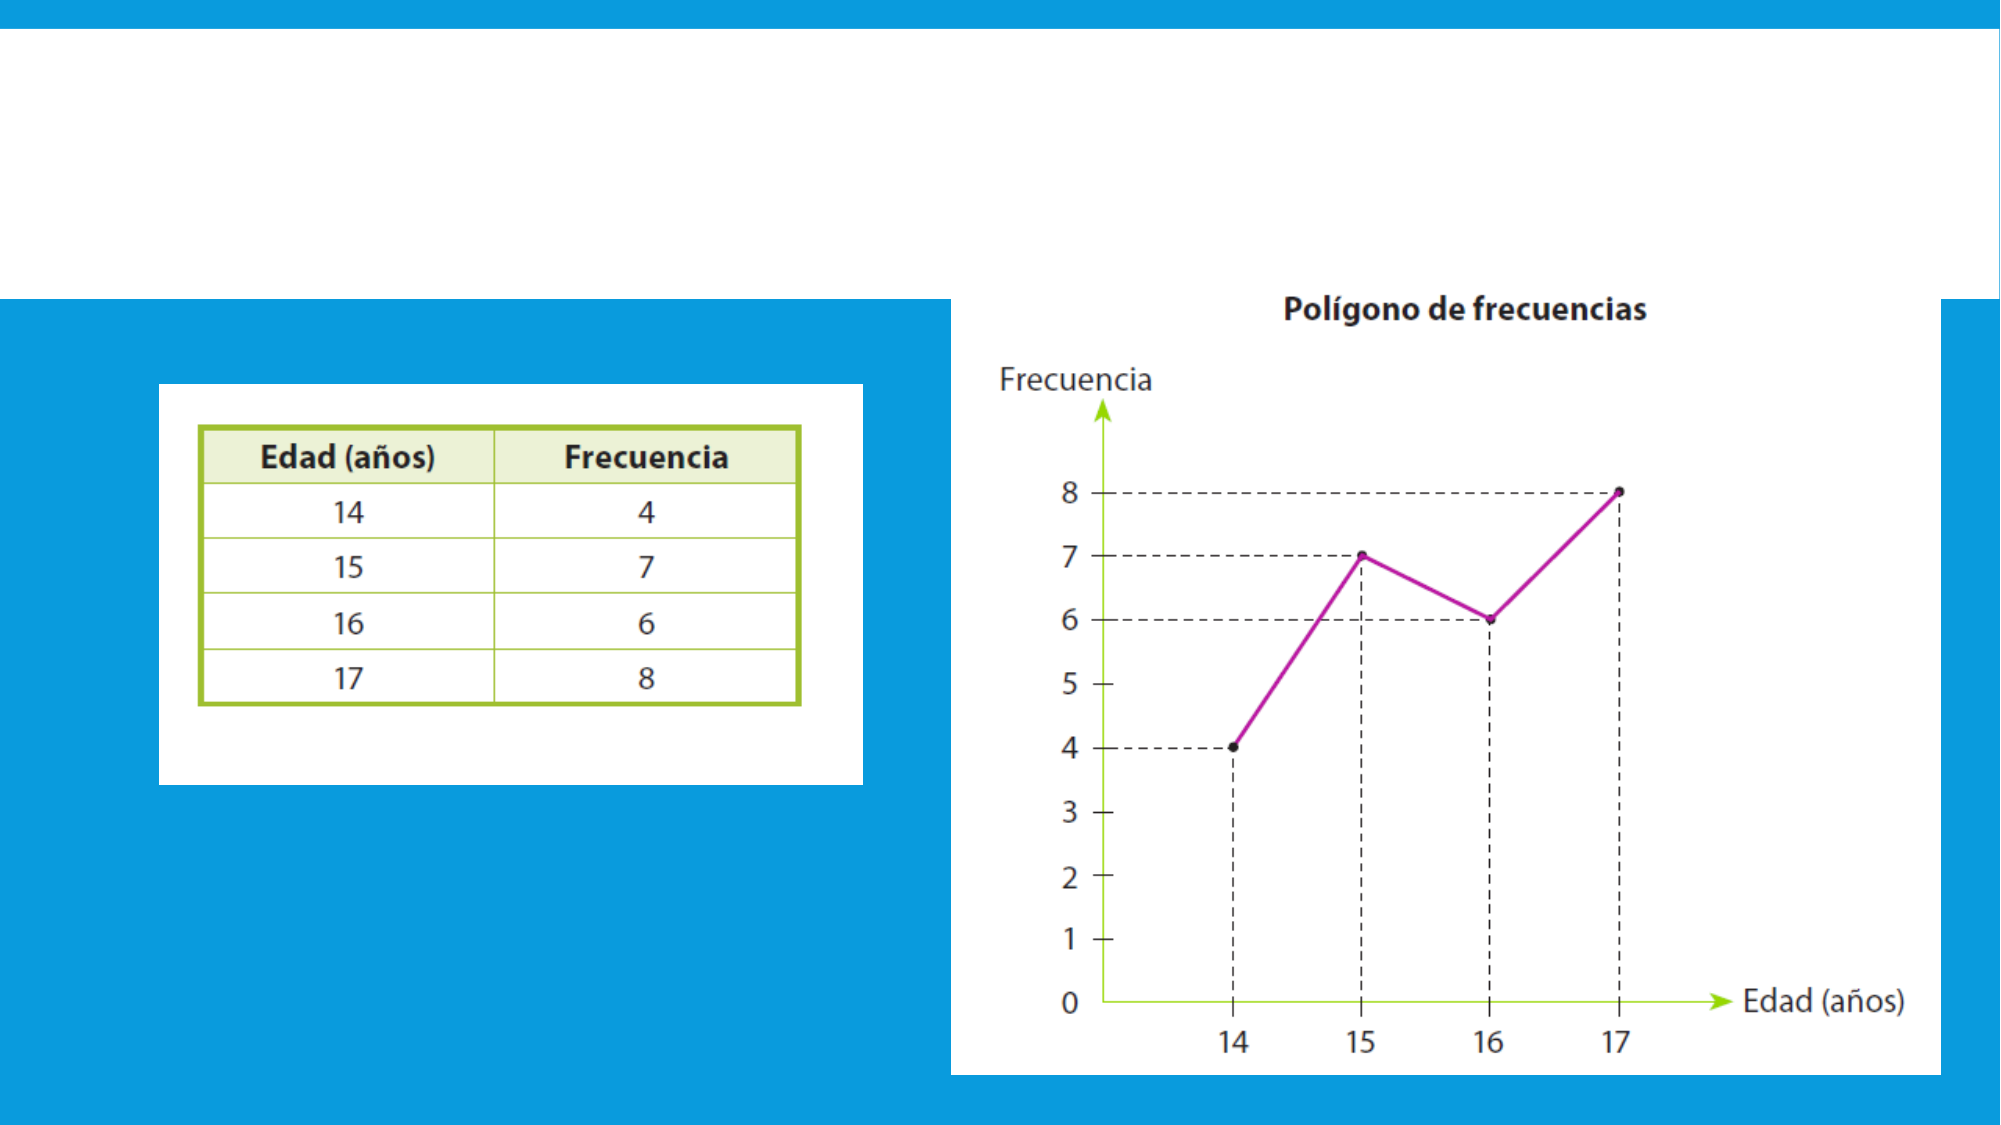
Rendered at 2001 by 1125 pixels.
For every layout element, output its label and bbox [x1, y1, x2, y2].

picture [160, 385, 862, 784]
picture [950, 275, 1941, 1074]
